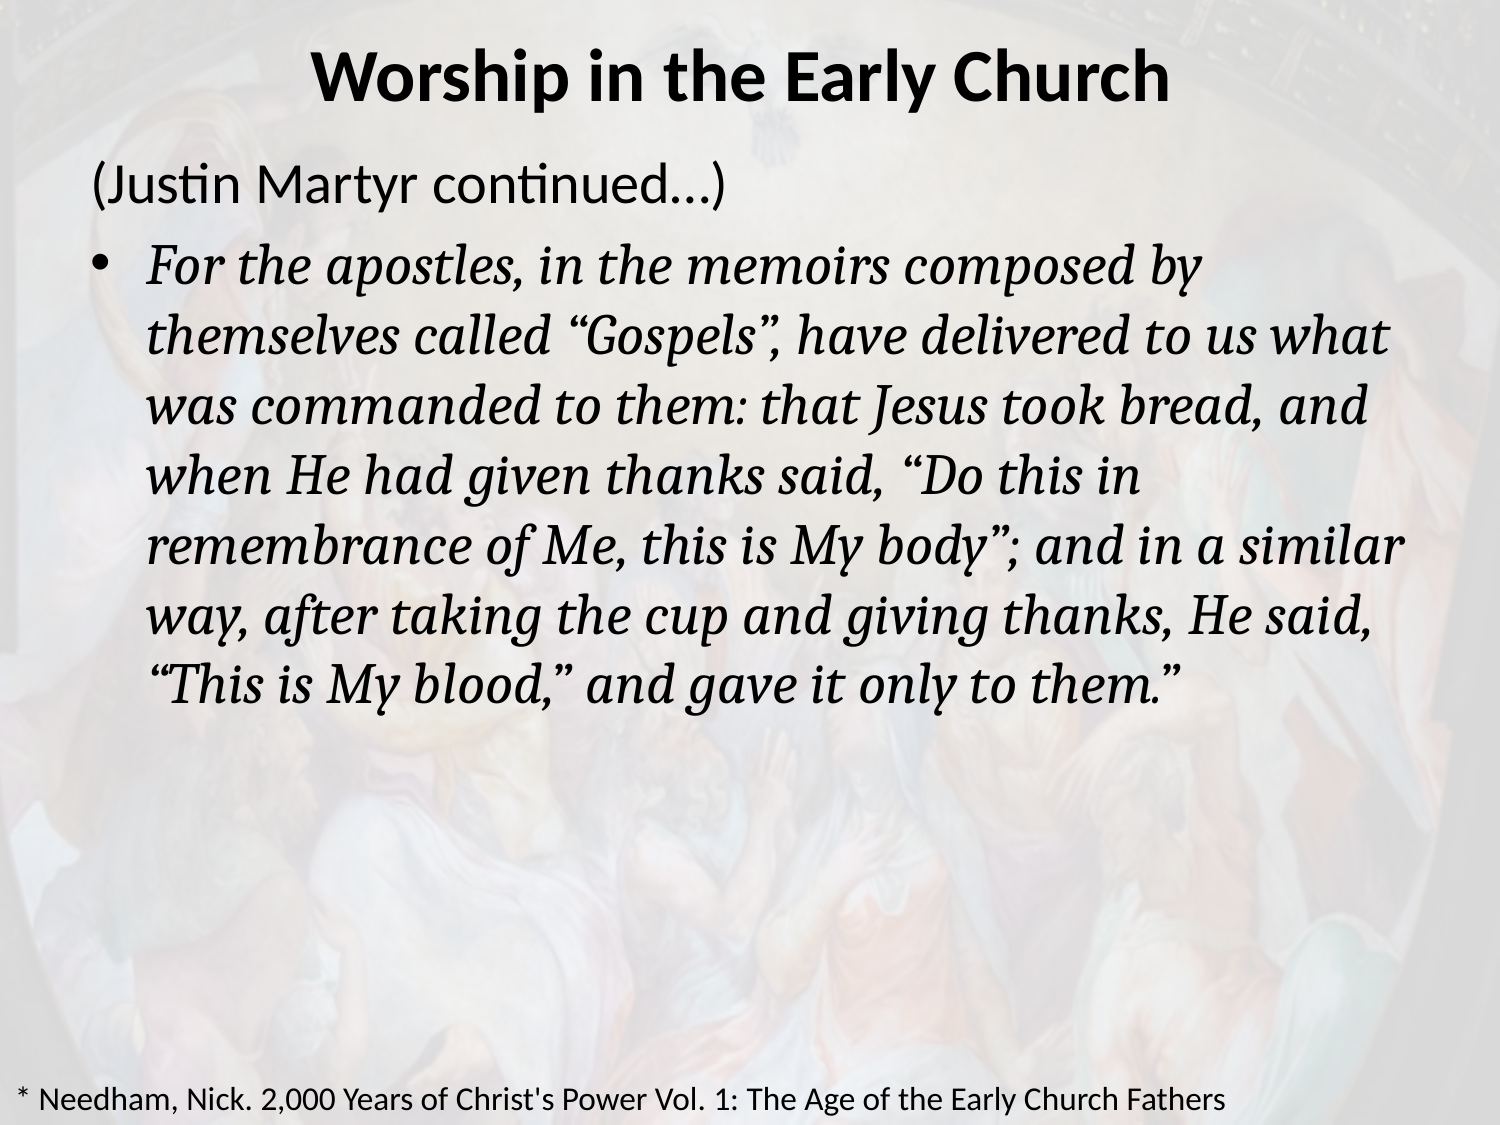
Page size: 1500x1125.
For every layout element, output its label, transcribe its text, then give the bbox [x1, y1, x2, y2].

text_box * Needham, Nick. 2,000 Years of Christ's Power Vol. 1: The Age of the Early Church Fathers [0, 1069, 1500, 1125]
title Worship in the Early Church [0, 4, 1500, 138]
list (Justin Martyr continued…) For the apostles, in the memoirs composed by themselves called “Gospels”, have delivered to us what was commanded to them: that Jesus took bread, and when He had given thanks said, “Do this in remembrance of Me, this is My body”; and in a similar way, after taking the cup and giving thanks, He said, “This is My blood,” and gave it only to them.” [75, 137, 1475, 1069]
